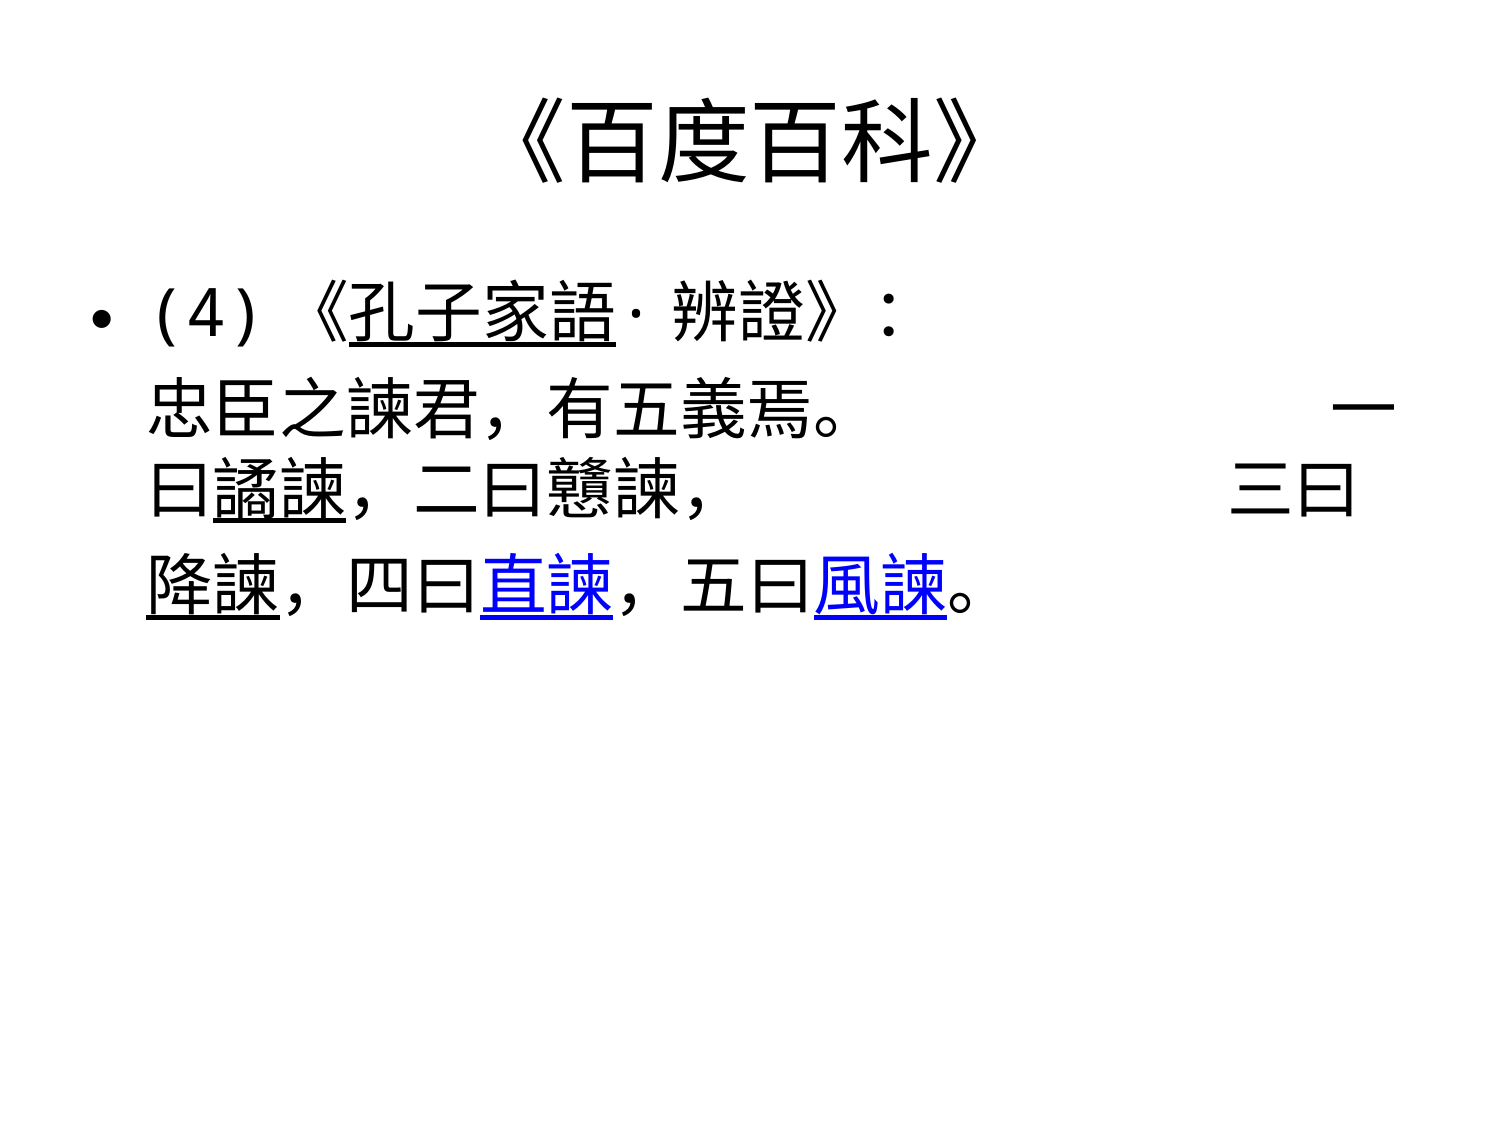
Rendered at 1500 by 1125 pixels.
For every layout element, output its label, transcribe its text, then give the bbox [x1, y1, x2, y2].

list (4)《孔子家語·辨證》： 忠臣之諫君，有五義焉。 一曰譎諫，二曰戇諫， 三曰降諫，四曰直諫，五曰風諫。 [75, 262, 1425, 1005]
title 《百度百科》 [75, 45, 1425, 233]
